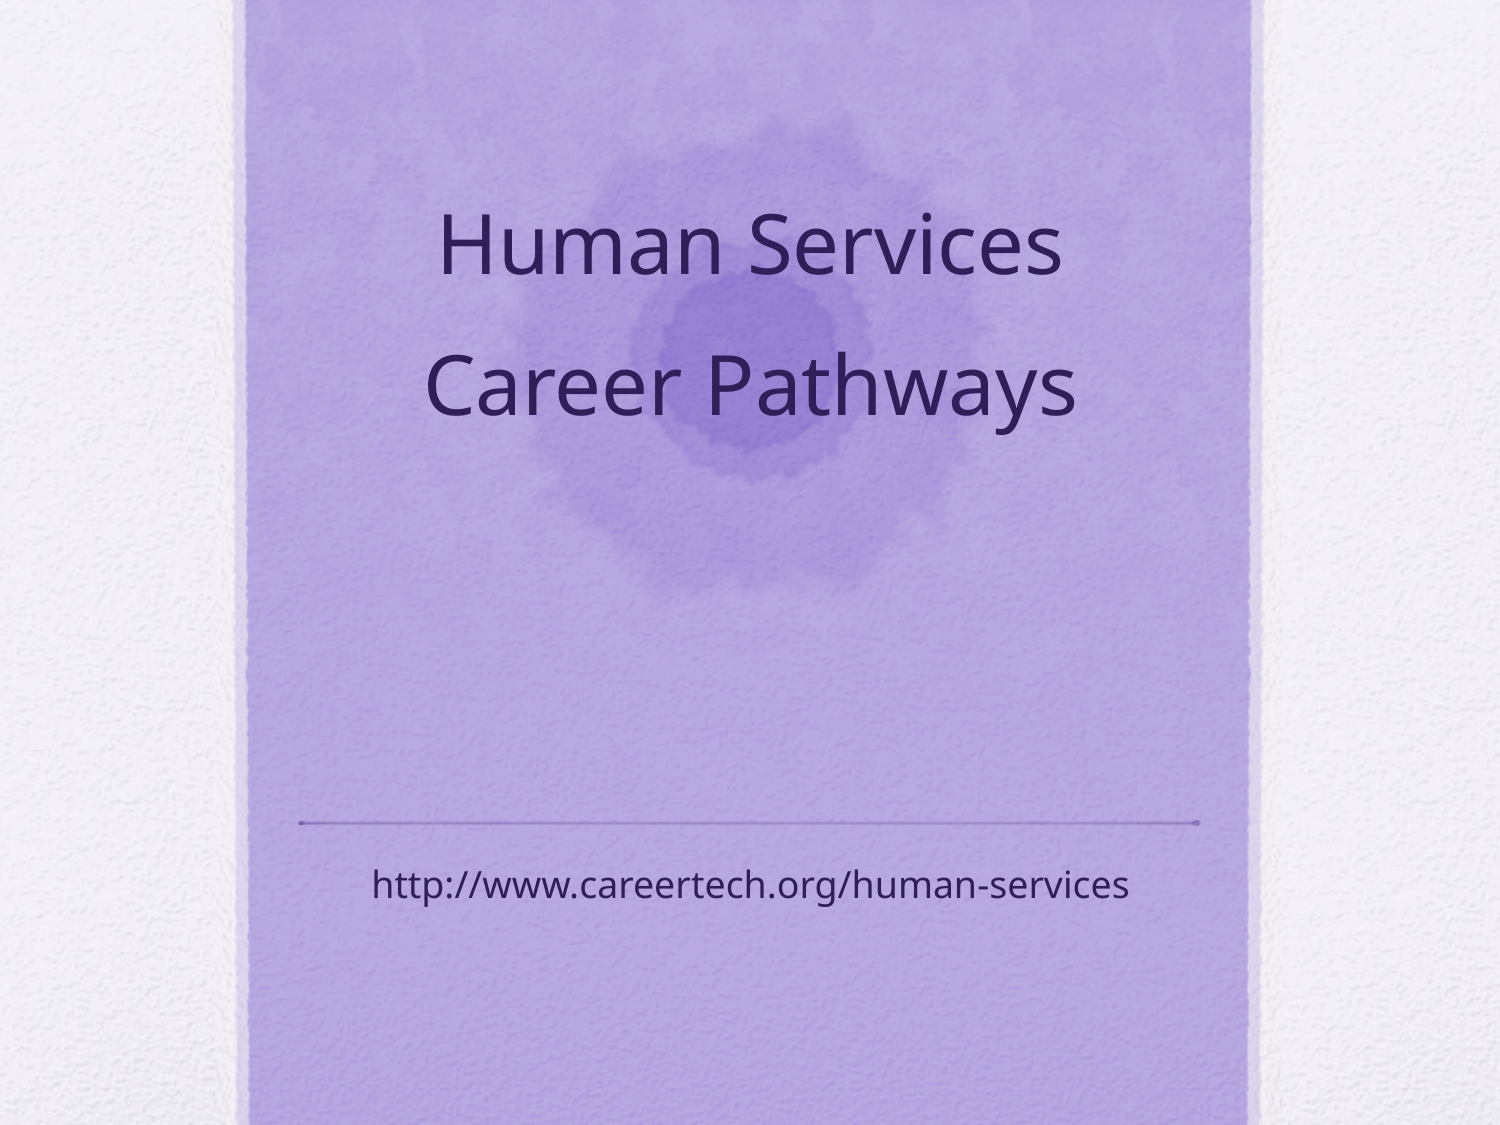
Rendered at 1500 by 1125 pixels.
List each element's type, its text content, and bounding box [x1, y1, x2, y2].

subtitle http://www.careertech.org/human-services [304, 853, 1198, 994]
picture [0, 0, 1500, 1125]
title Human Services Career Pathways [304, 114, 1198, 440]
